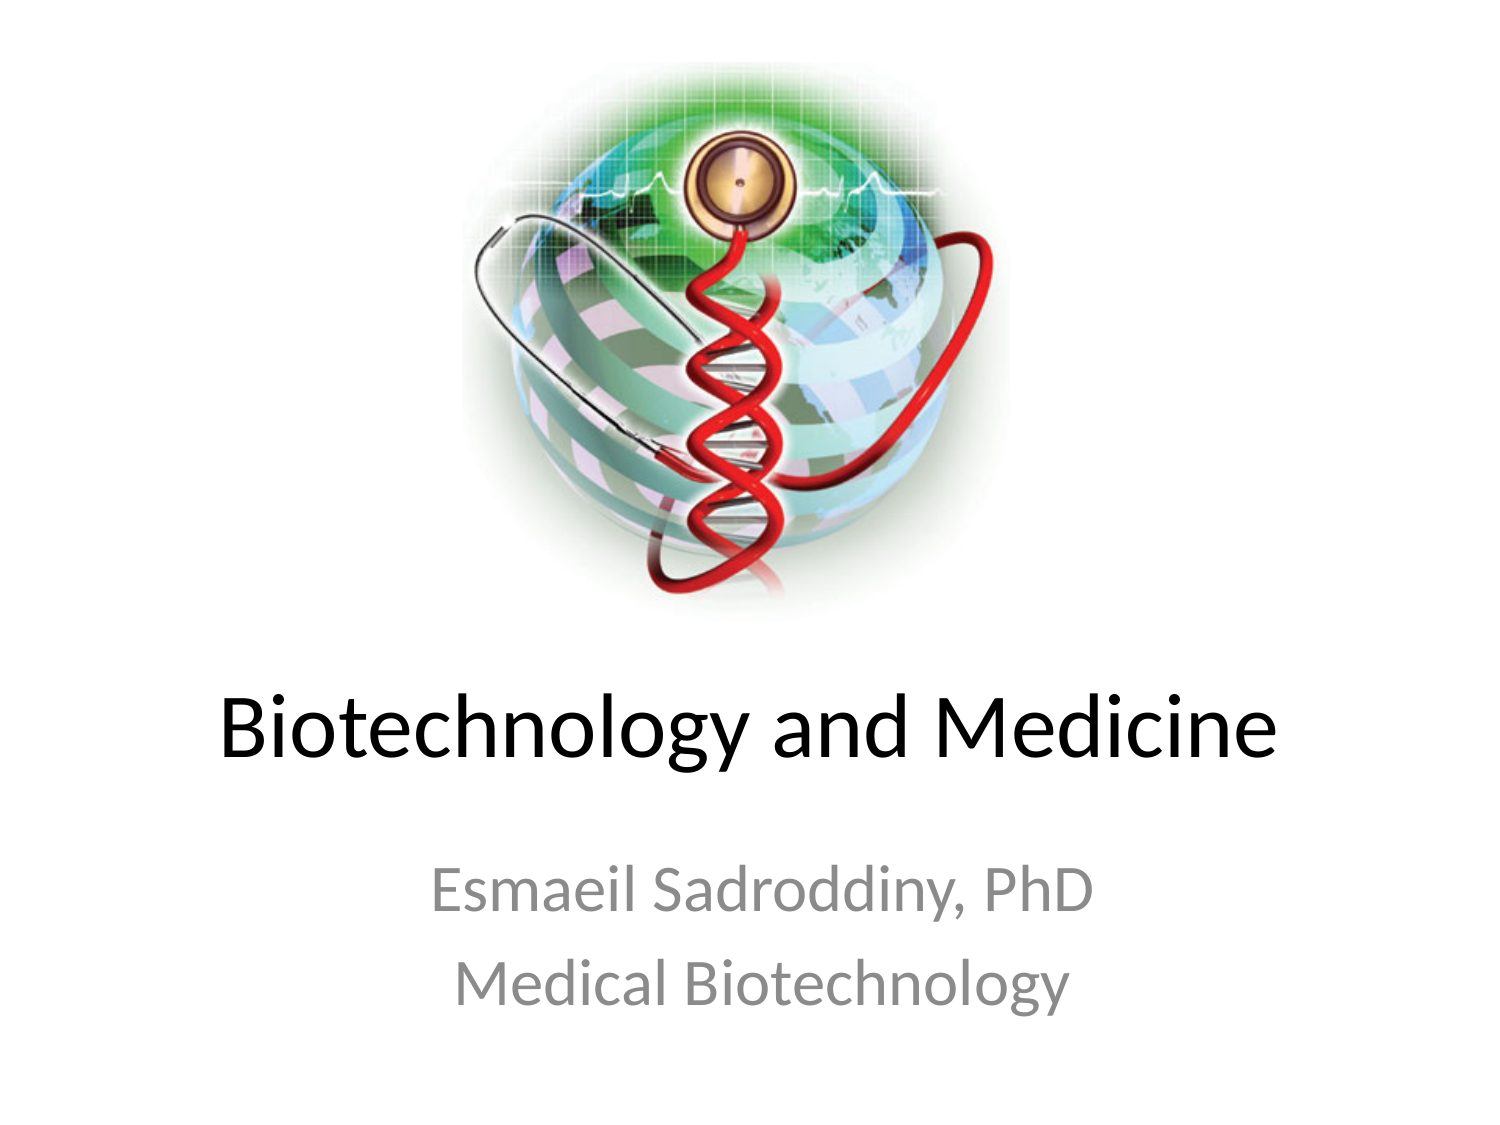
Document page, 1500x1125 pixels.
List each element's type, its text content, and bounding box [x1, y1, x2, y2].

title Biotechnology and Medicine [112, 600, 1388, 842]
picture [462, 62, 1010, 621]
subtitle Esmaeil Sadroddiny, PhD Medical Biotechnology [237, 837, 1288, 1125]
